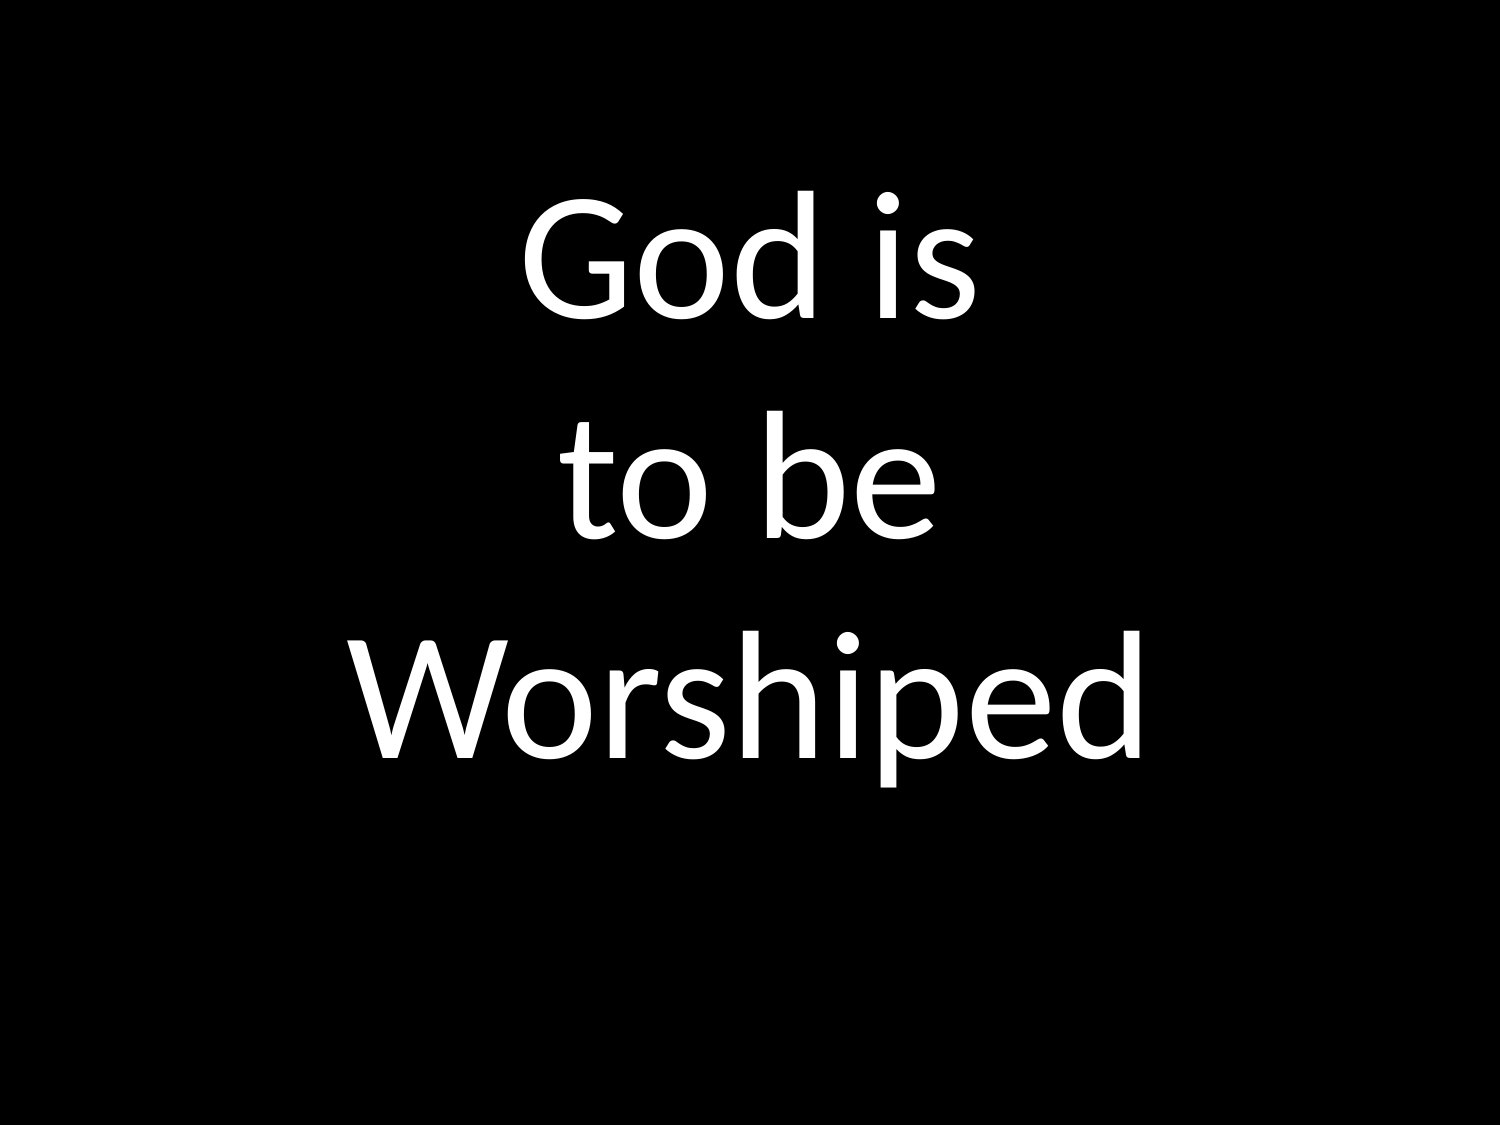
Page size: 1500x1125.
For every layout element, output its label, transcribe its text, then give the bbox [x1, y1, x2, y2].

title God is to be Worshiped [112, 0, 1388, 932]
